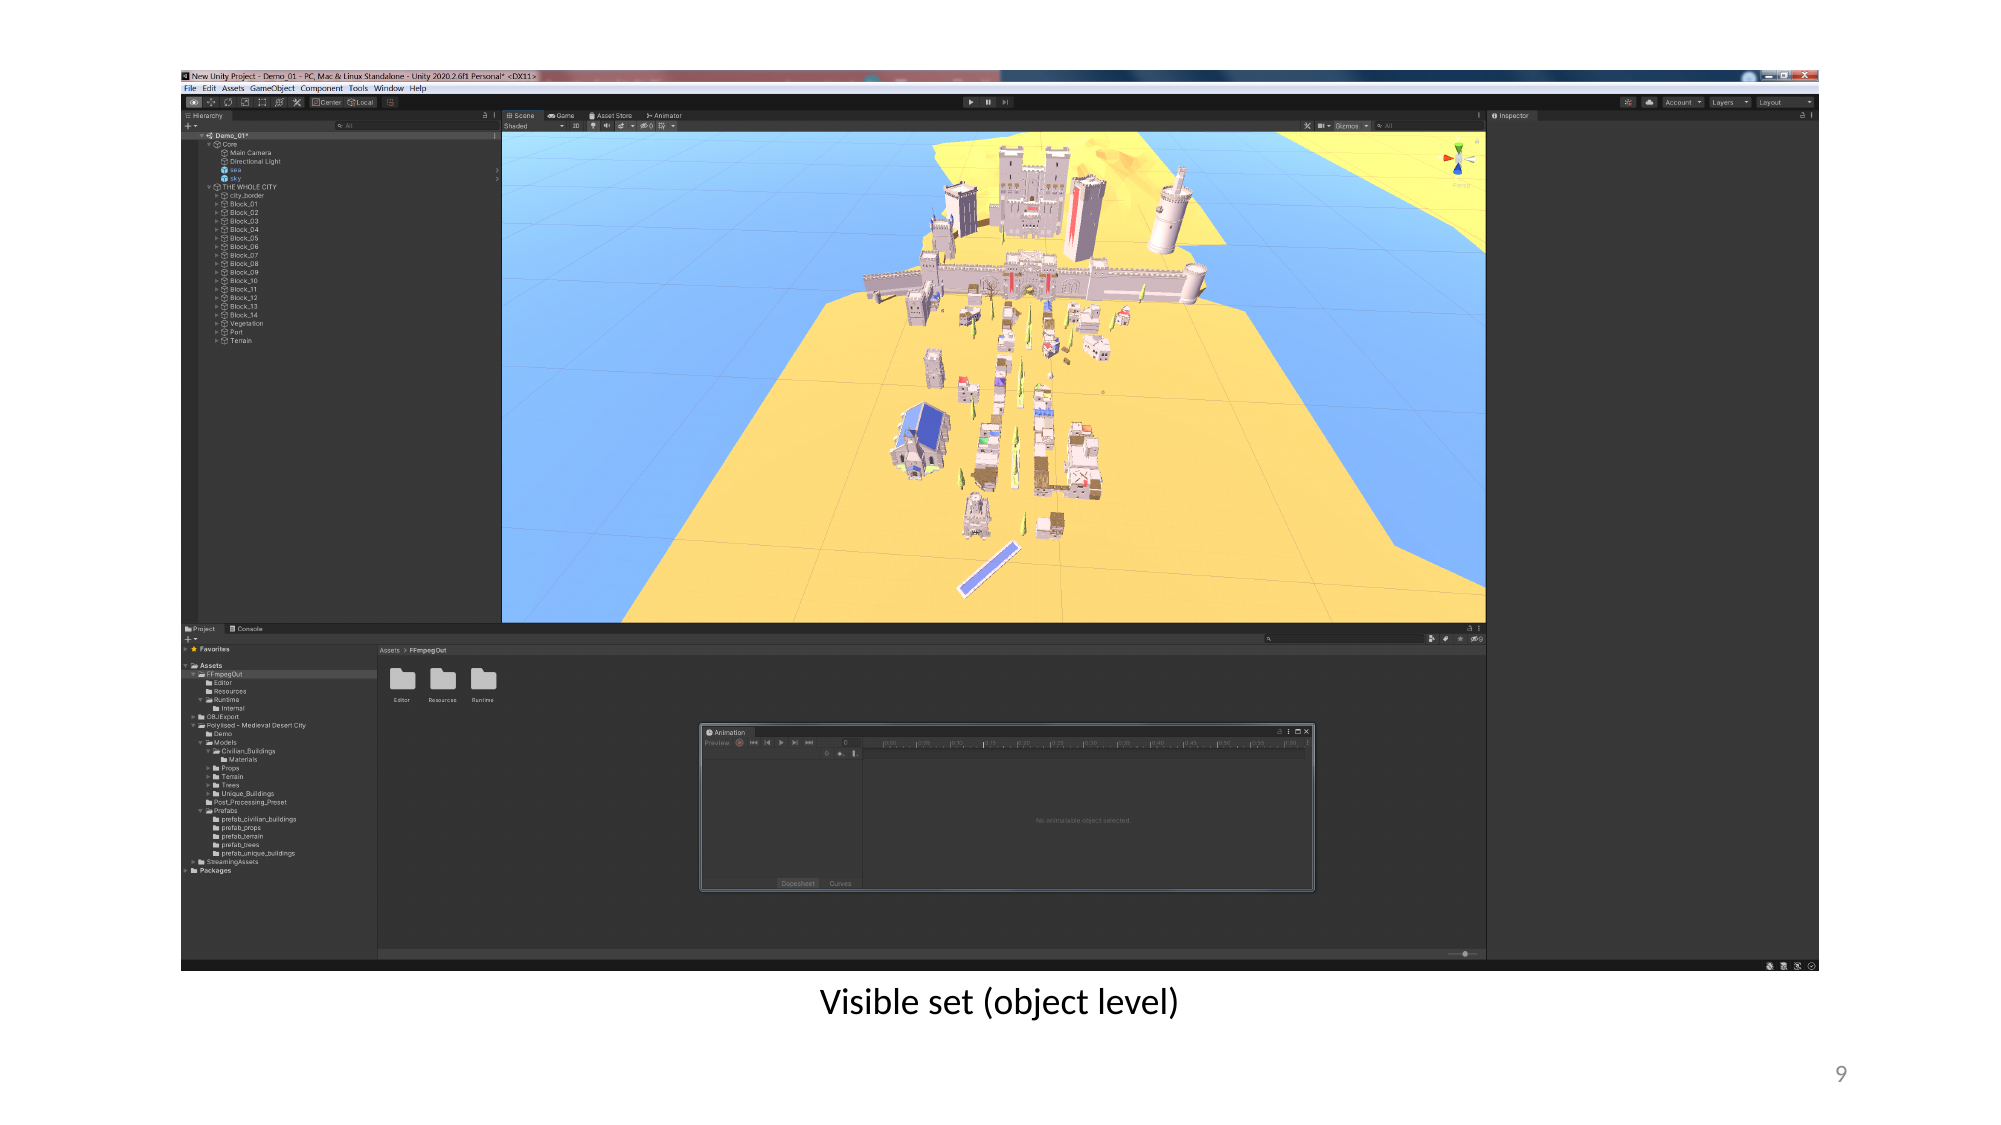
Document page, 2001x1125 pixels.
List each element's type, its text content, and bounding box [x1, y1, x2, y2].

text_box Visible set (object level) [805, 971, 1195, 1030]
slide_number 9 [1412, 1042, 1863, 1103]
picture [181, 70, 1819, 971]
